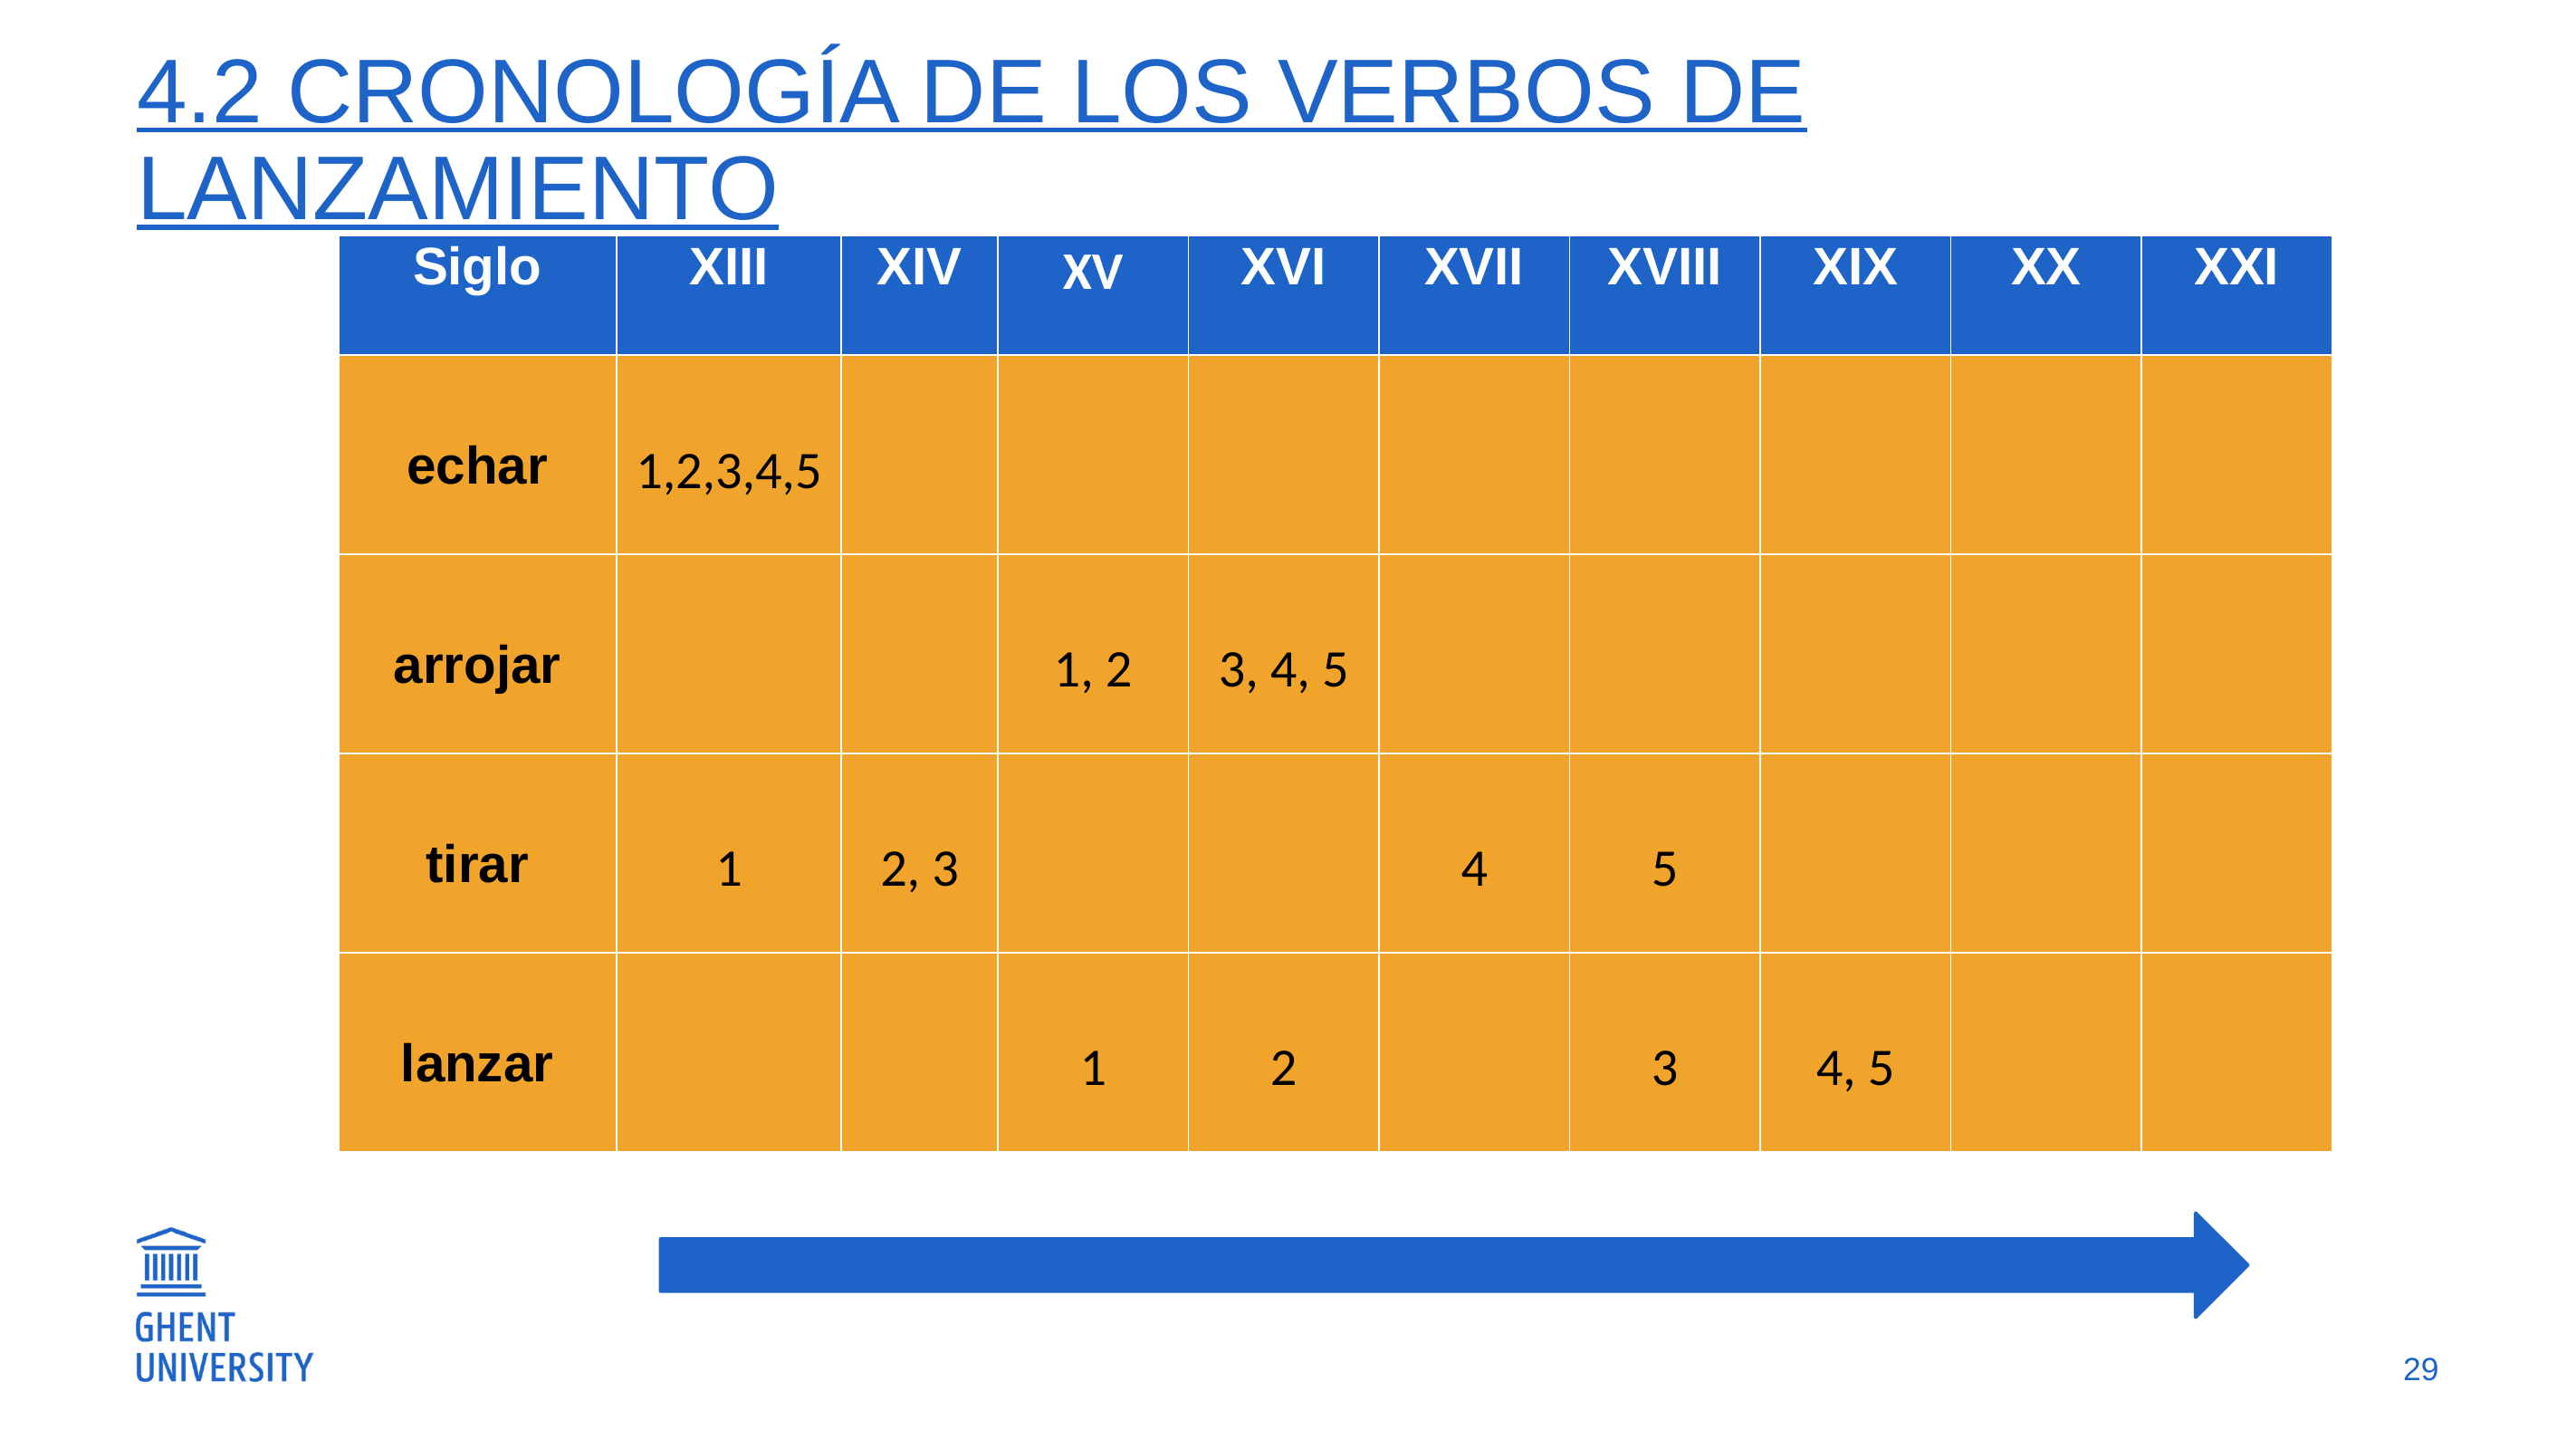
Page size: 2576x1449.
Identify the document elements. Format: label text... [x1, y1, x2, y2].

table_cell [1951, 754, 2140, 952]
table_cell [1761, 754, 1950, 952]
table_cell [1761, 356, 1950, 553]
table_cell tirar [340, 754, 616, 952]
table_cell [1951, 356, 2140, 553]
picture [68, 1175, 411, 1449]
table_header Siglo [340, 236, 616, 354]
text_box [658, 1211, 2250, 1319]
table_cell [2142, 555, 2332, 753]
table_cell 1, 2 [999, 555, 1188, 753]
table_header XIX [1761, 236, 1950, 354]
table_cell [1189, 754, 1378, 952]
table_cell 2, 3 [842, 754, 997, 952]
table_header XVI [1189, 236, 1378, 354]
table_cell 2 [1189, 954, 1378, 1151]
table_cell 1 [999, 954, 1188, 1151]
table_cell [1761, 555, 1950, 753]
table_cell [842, 555, 997, 753]
table_header XXI [2142, 236, 2332, 354]
table_header XV [999, 236, 1188, 354]
table_cell [2142, 356, 2332, 553]
table_cell [842, 356, 997, 553]
table_cell [1951, 954, 2140, 1151]
table_cell [1570, 555, 1759, 753]
table_cell 1,2,3,4,5 [618, 356, 840, 553]
table_cell [618, 954, 840, 1151]
table_cell [1951, 555, 2140, 753]
table_cell [842, 954, 997, 1151]
table_cell 1 [618, 754, 840, 952]
list [243, 166, 2237, 1214]
table_header XIV [842, 236, 997, 354]
table_cell echar [340, 356, 616, 553]
table_cell 4 [1380, 754, 1569, 952]
table_header XIII [618, 236, 840, 354]
table_cell [1380, 555, 1569, 753]
title 4.2 cronología de los verbos de lanzamiento [123, 37, 2456, 166]
table_cell 3, 4, 5 [1189, 555, 1378, 753]
slide_number 29 [2315, 1329, 2453, 1407]
table_cell arrojar [340, 555, 616, 753]
table_cell [618, 555, 840, 753]
table_cell [1570, 356, 1759, 553]
table_header XX [1951, 236, 2140, 354]
table_cell [999, 356, 1188, 553]
table_cell 3 [1570, 954, 1759, 1151]
table_header XVII [1380, 236, 1569, 354]
table_cell [1380, 356, 1569, 553]
table_cell [2142, 754, 2332, 952]
table_cell [1380, 954, 1569, 1151]
table_cell lanzar [340, 954, 616, 1151]
table_cell [2142, 954, 2332, 1151]
table_cell [1189, 356, 1378, 553]
table_cell 5 [1570, 754, 1759, 952]
table_cell [999, 754, 1188, 952]
table_cell 4, 5 [1761, 954, 1950, 1151]
table_header XVIII [1570, 236, 1759, 354]
